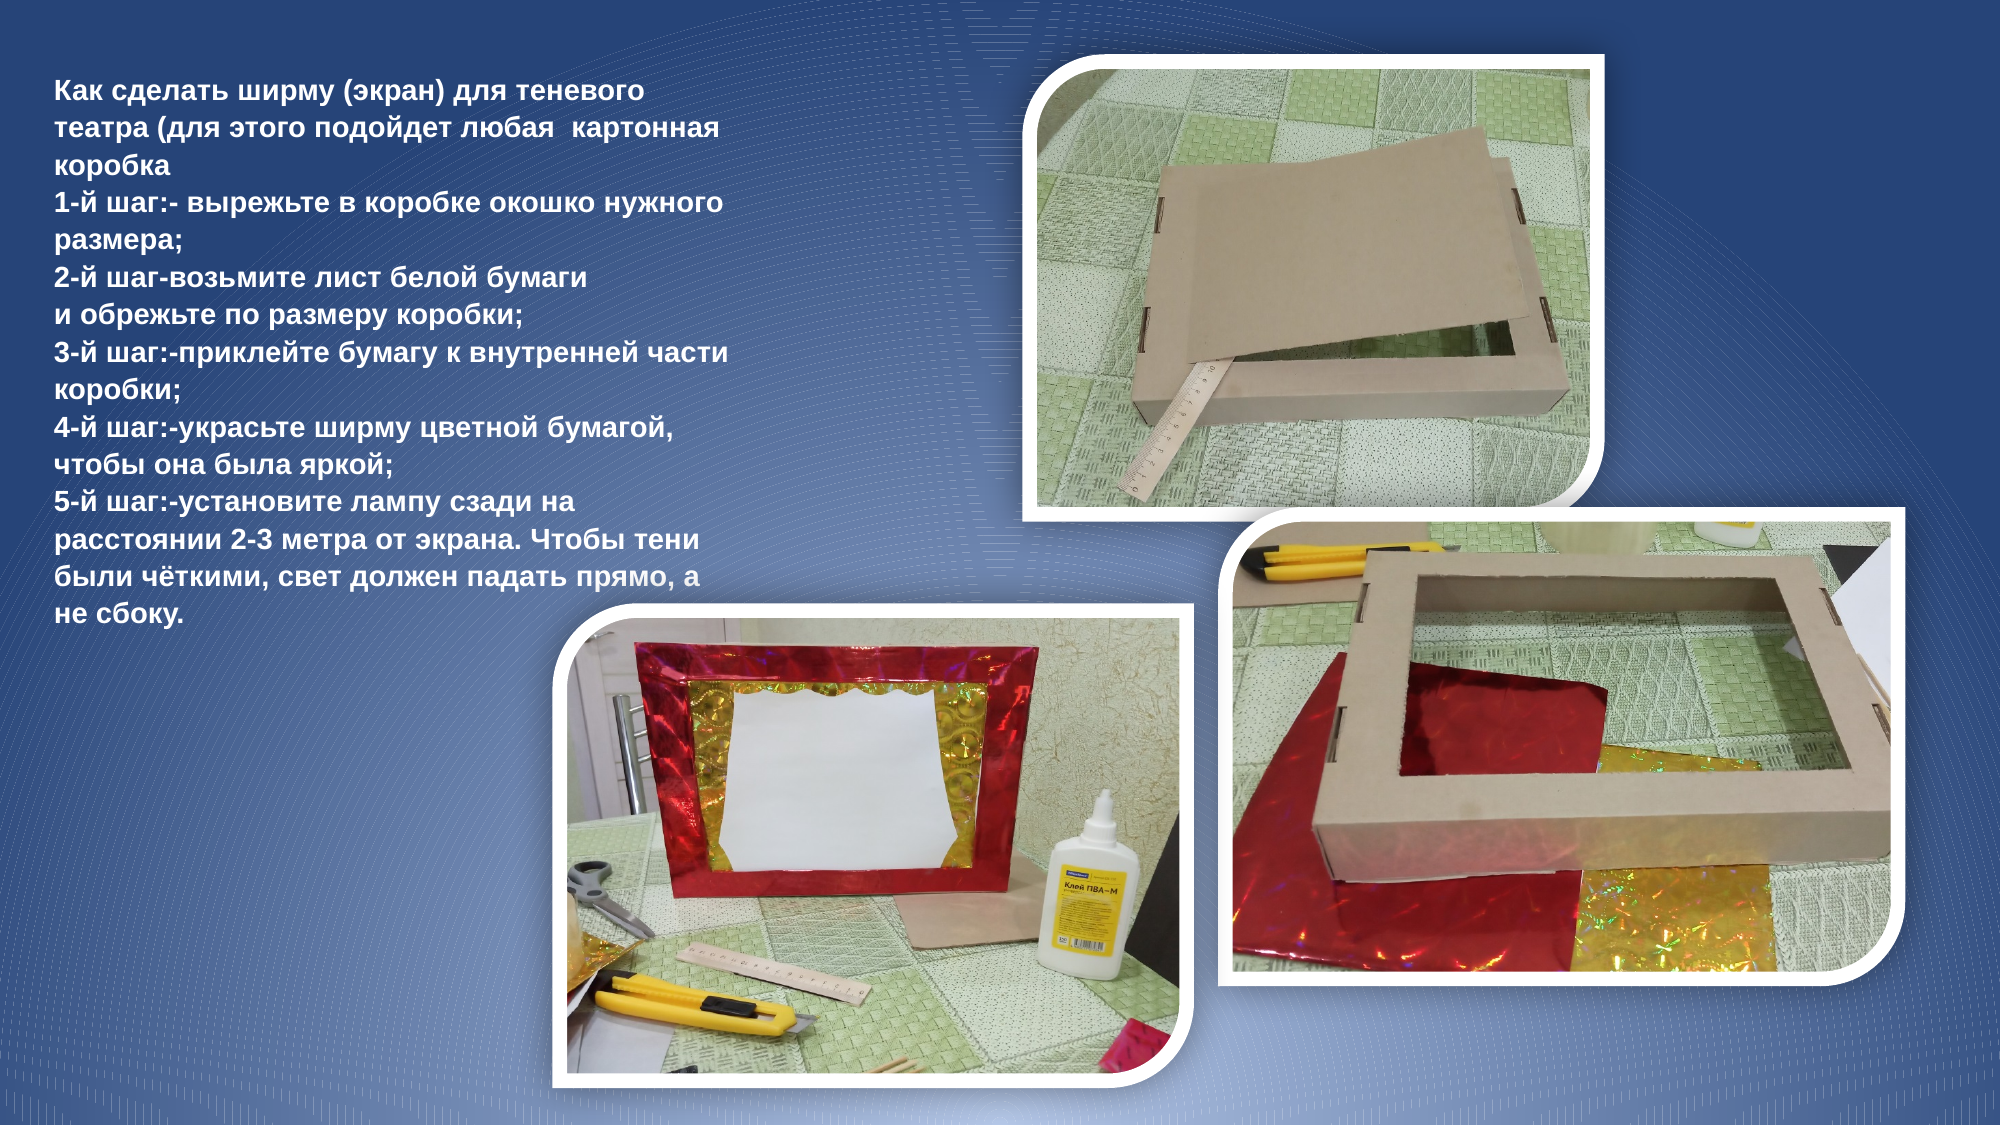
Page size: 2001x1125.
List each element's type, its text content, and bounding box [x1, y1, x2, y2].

picture [1029, 61, 1898, 979]
text_box Как сделать ширму (экран) для теневого театра (для этого подойдет любая картонная коробка 1-й шаг:- вырежьте в коробке окошко нужного размера; 2-й шаг-возьмите лист белой бумаги и обрежьте по размеру коробки; 3-й шаг:-приклейте бумагу к внутренней части коробки; 4-й шаг:-украсьте ширму цветной бумагой, чтобы она была яркой; 5-й шаг:-установите лампу сзади на расстоянии 2-3 метра от экрана. Чтобы тени были чёткими, свет должен падать прямо, а не сбоку. [39, 61, 750, 638]
picture [559, 610, 1187, 1081]
